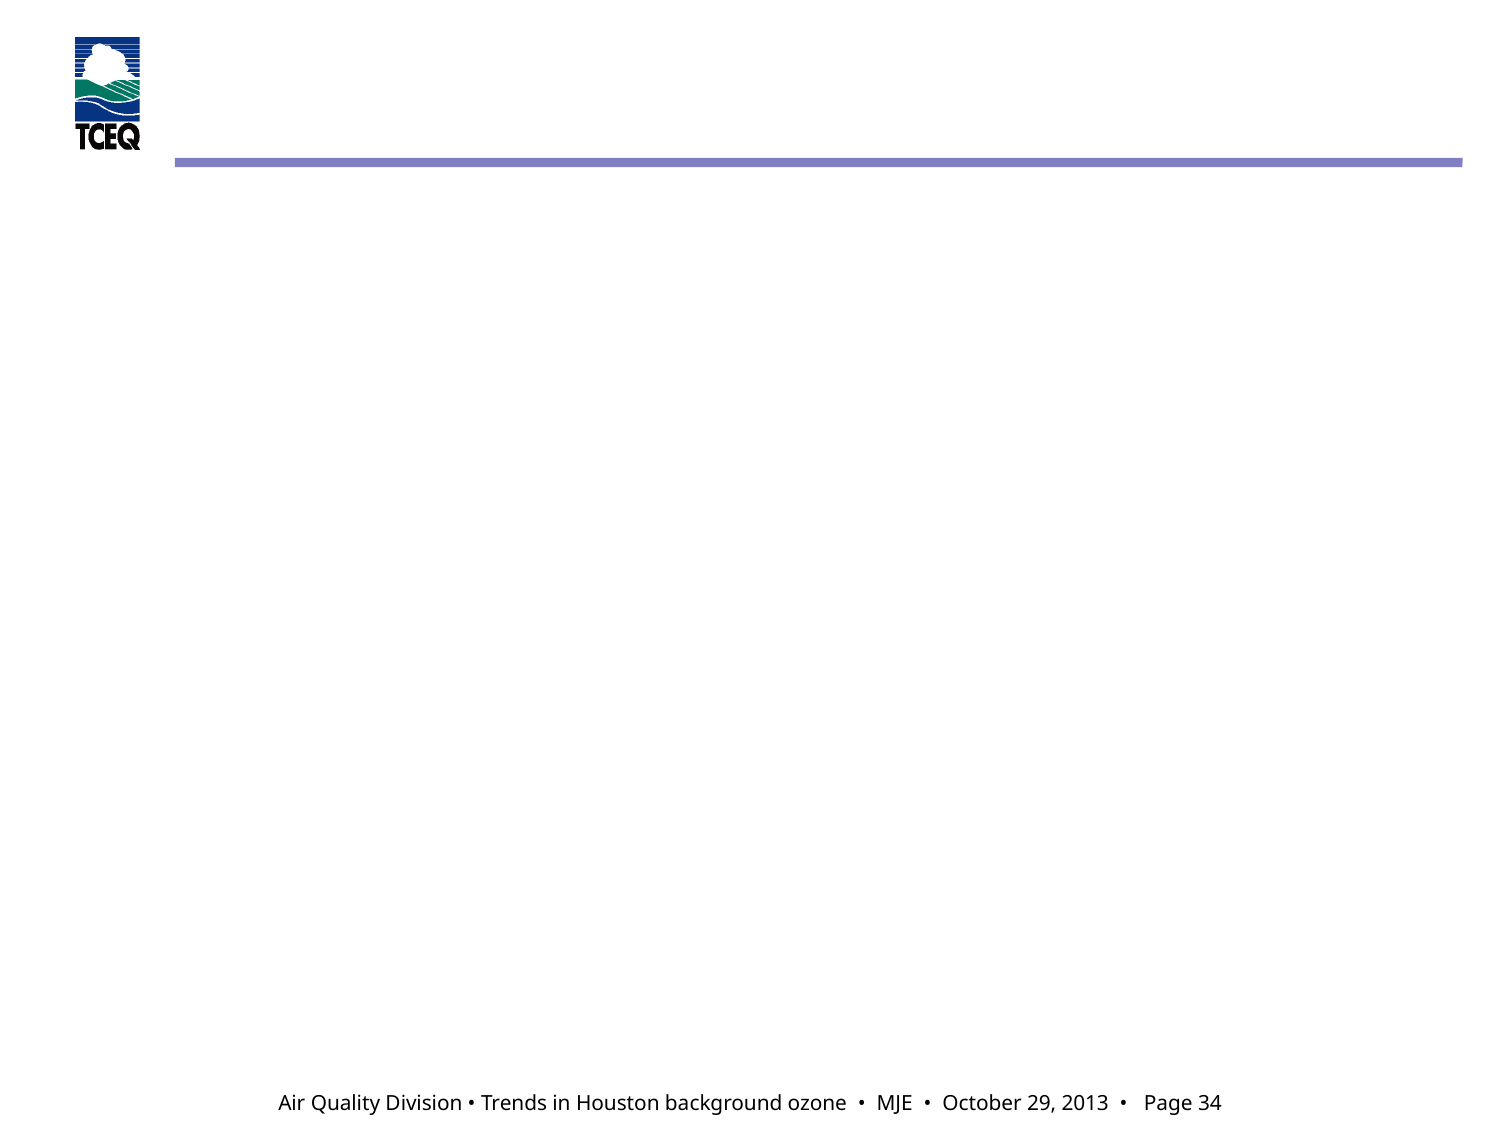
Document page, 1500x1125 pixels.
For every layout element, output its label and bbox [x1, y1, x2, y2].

picture [75, 37, 140, 150]
